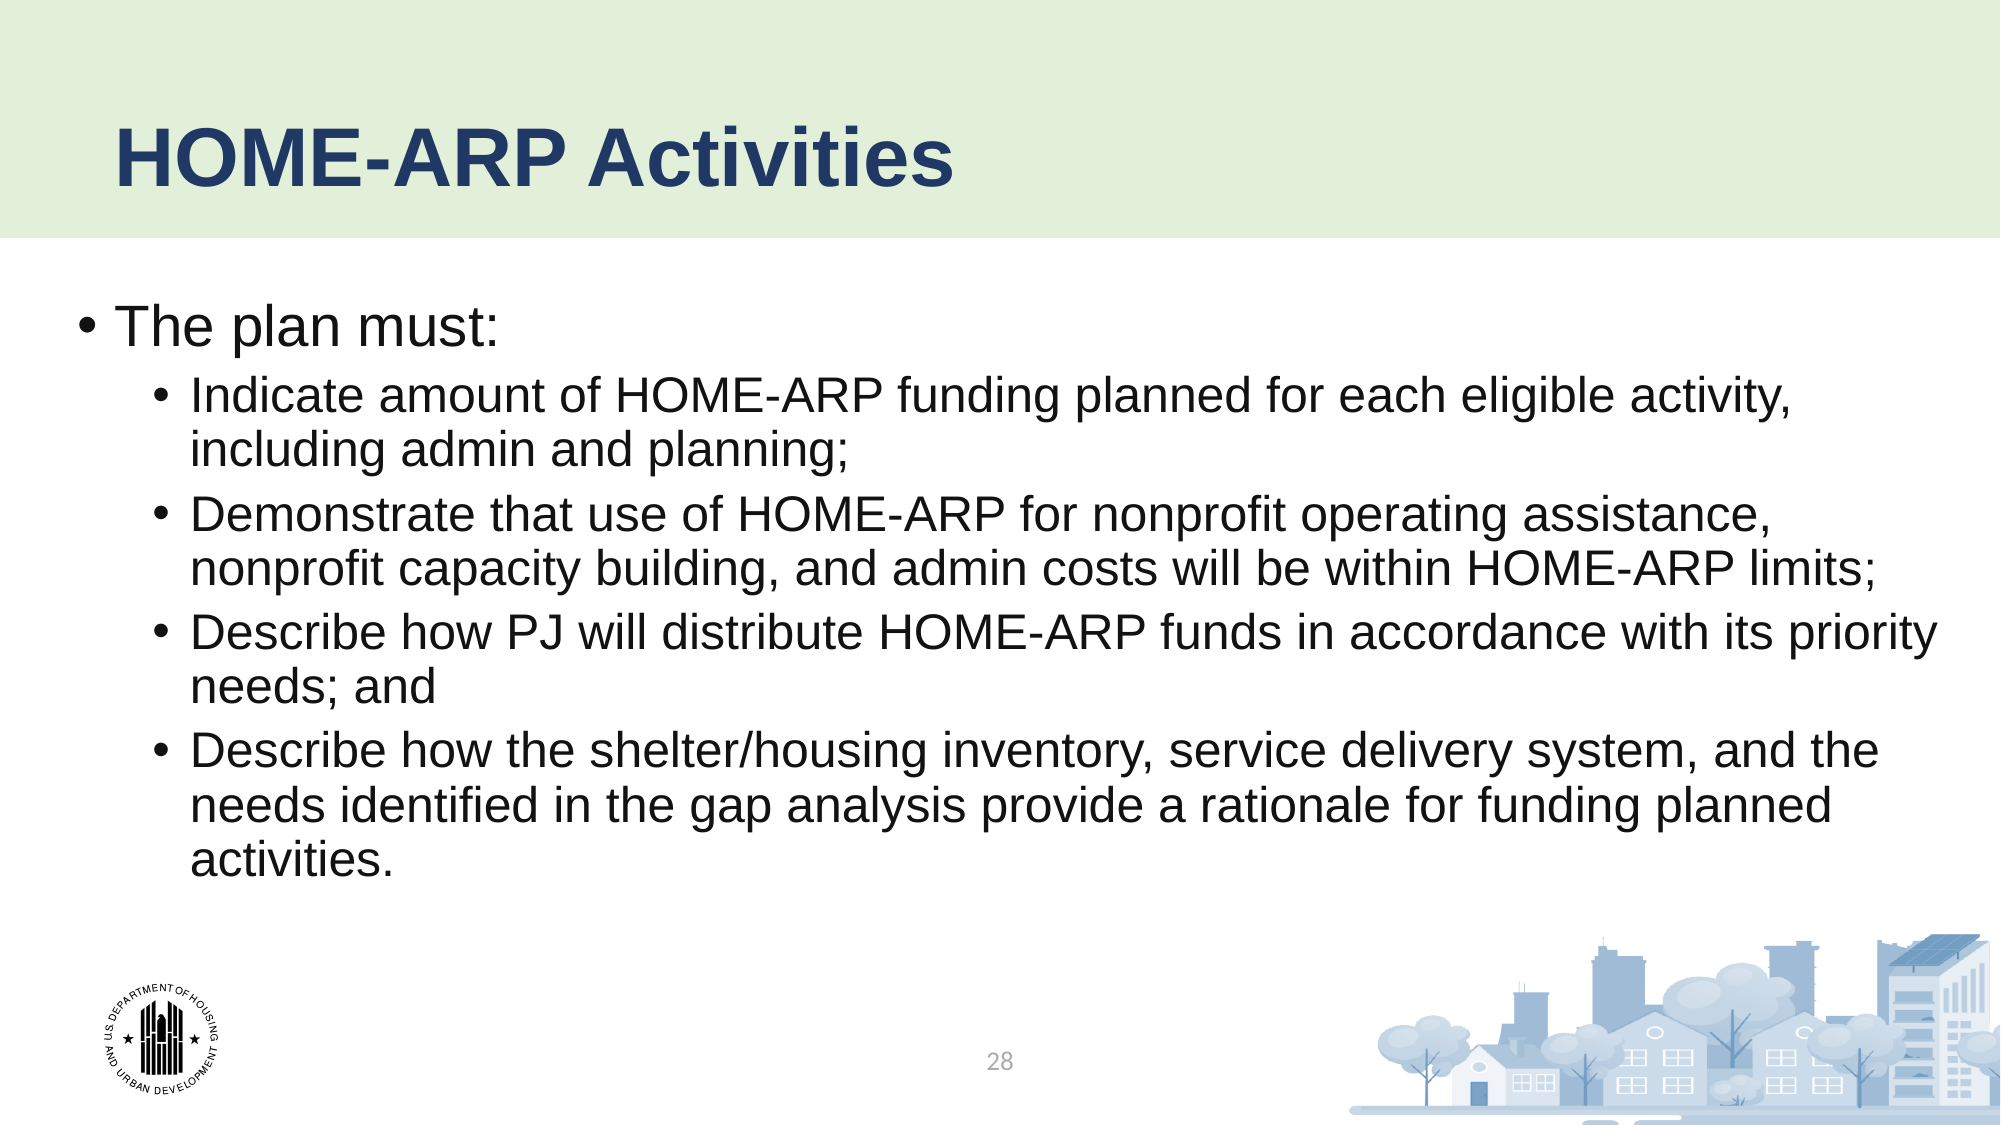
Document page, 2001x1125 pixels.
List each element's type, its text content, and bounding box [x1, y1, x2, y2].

title HOME-ARP Activities [99, 63, 1900, 213]
list The plan must: Indicate amount of HOME-ARP funding planned for each eligible activity, including admin and planning; Demonstrate that use of HOME-ARP for nonprofit operating assistance, nonprofit capacity building, and admin costs will be within HOME-ARP limits; Describe how PJ will distribute HOME-ARP funds in accordance with its priority needs; and Describe how the shelter/housing inventory, service delivery system, and the needs identified in the gap analysis provide a rationale for funding planned activities. [62, 289, 1967, 935]
